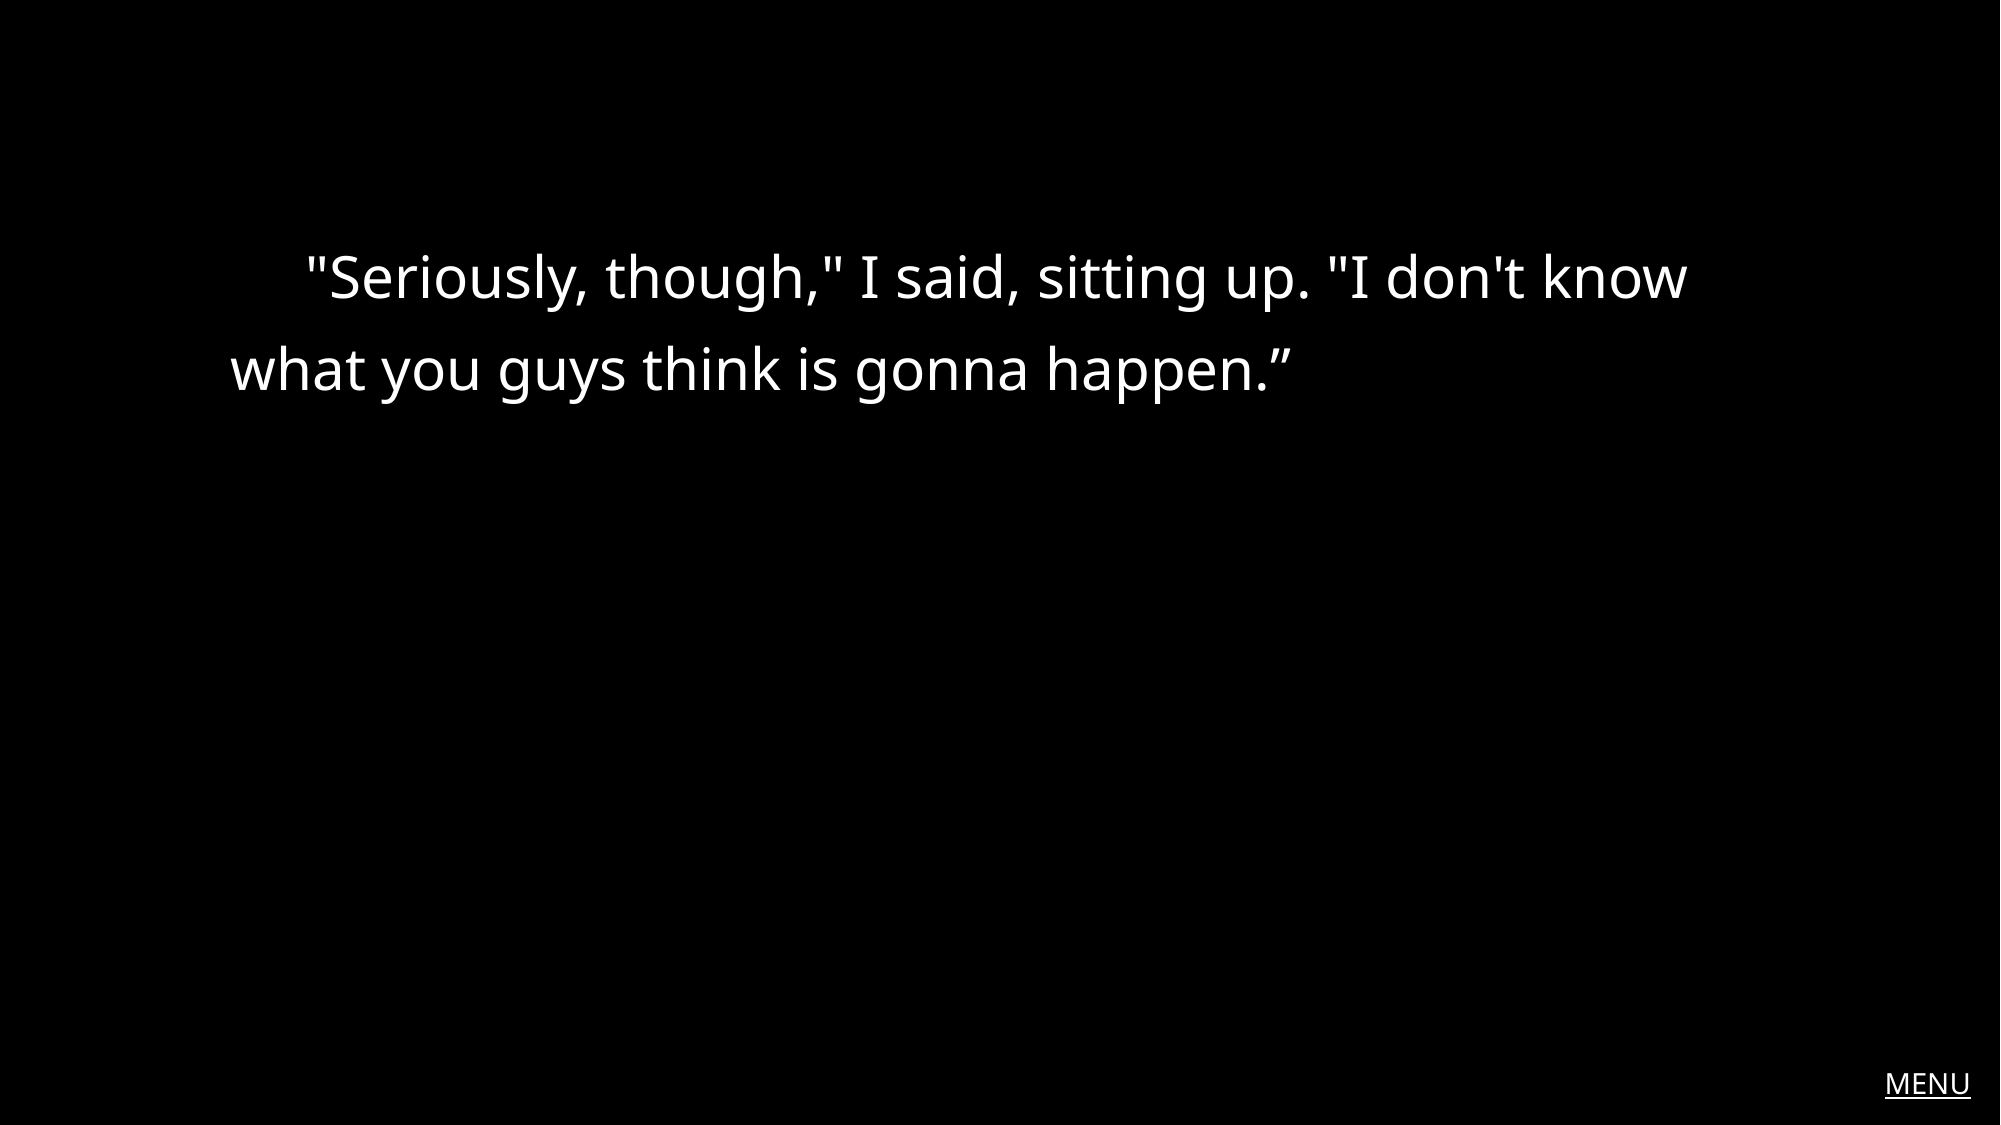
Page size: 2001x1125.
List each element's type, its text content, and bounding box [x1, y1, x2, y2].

text_box "Seriously, though," I said, sitting up. "I don't know what you guys think is gonna happen.” [216, 211, 1784, 410]
